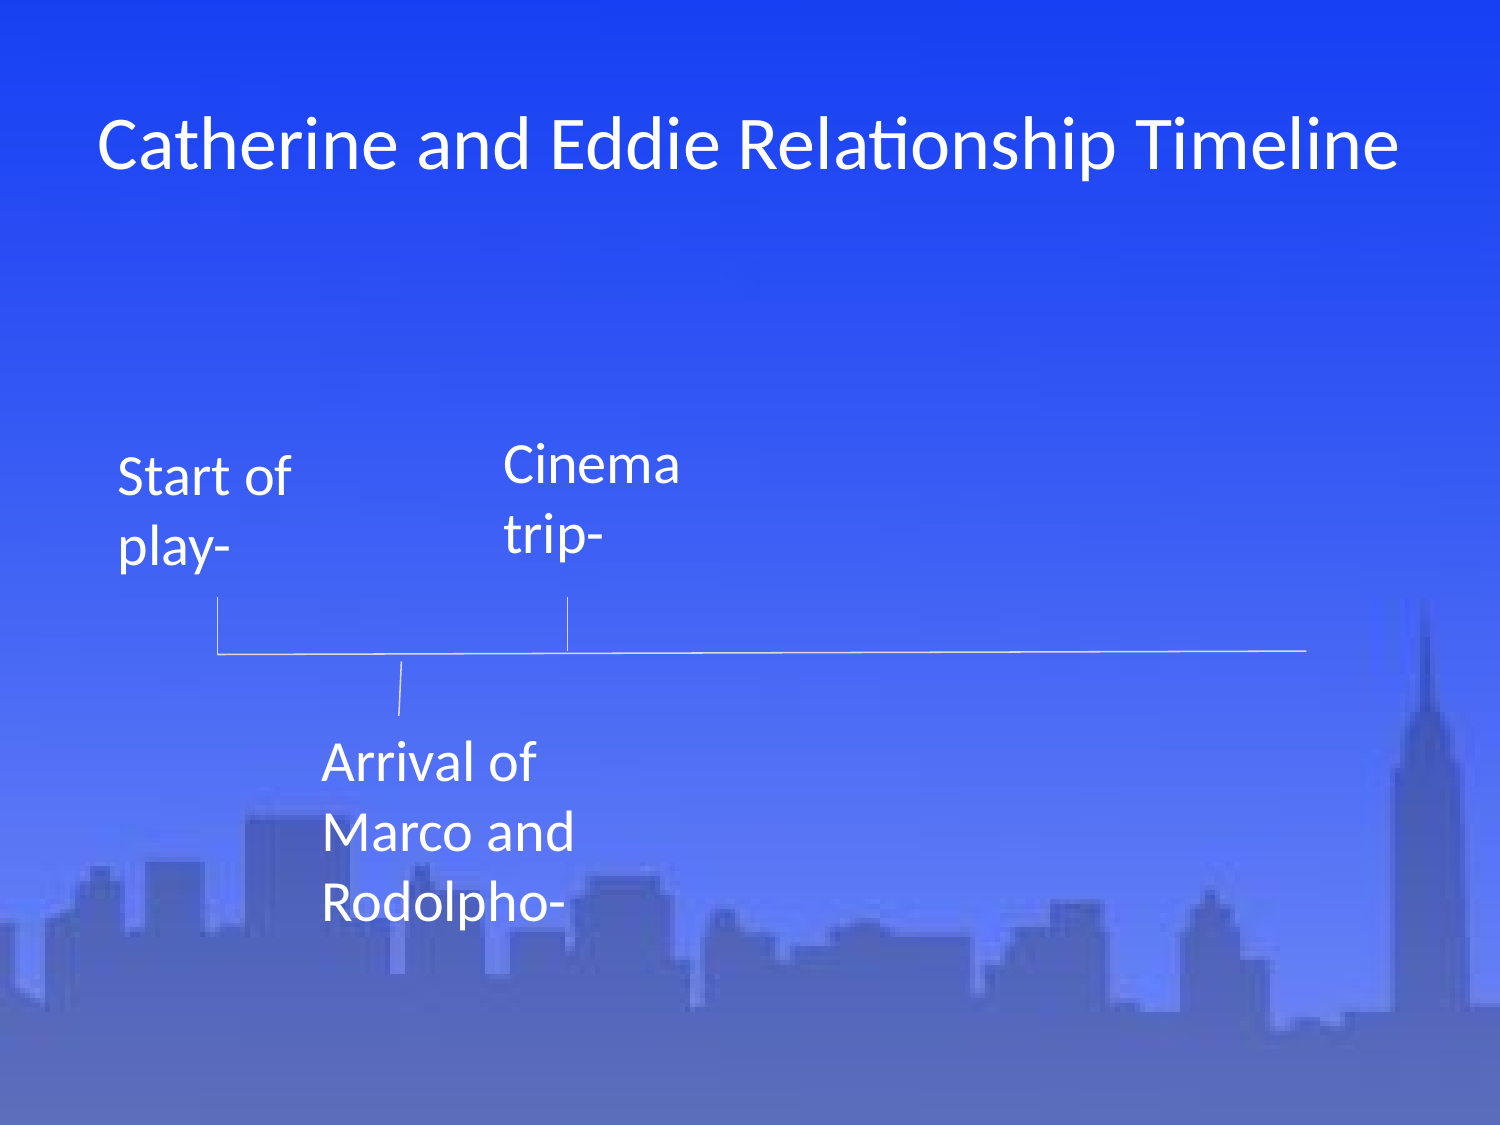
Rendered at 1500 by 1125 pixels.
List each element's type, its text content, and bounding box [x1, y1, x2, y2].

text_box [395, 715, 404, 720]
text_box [571, 650, 1307, 655]
picture [0, 0, 1500, 1125]
title Catherine and Eddie Relationship Timeline [75, 45, 1425, 233]
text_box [398, 661, 402, 717]
text_box Start of play- [103, 429, 358, 585]
text_box Arrival of Marco and Rodolpho- [306, 715, 600, 941]
text_box Cinema trip- [488, 417, 724, 573]
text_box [221, 650, 565, 655]
